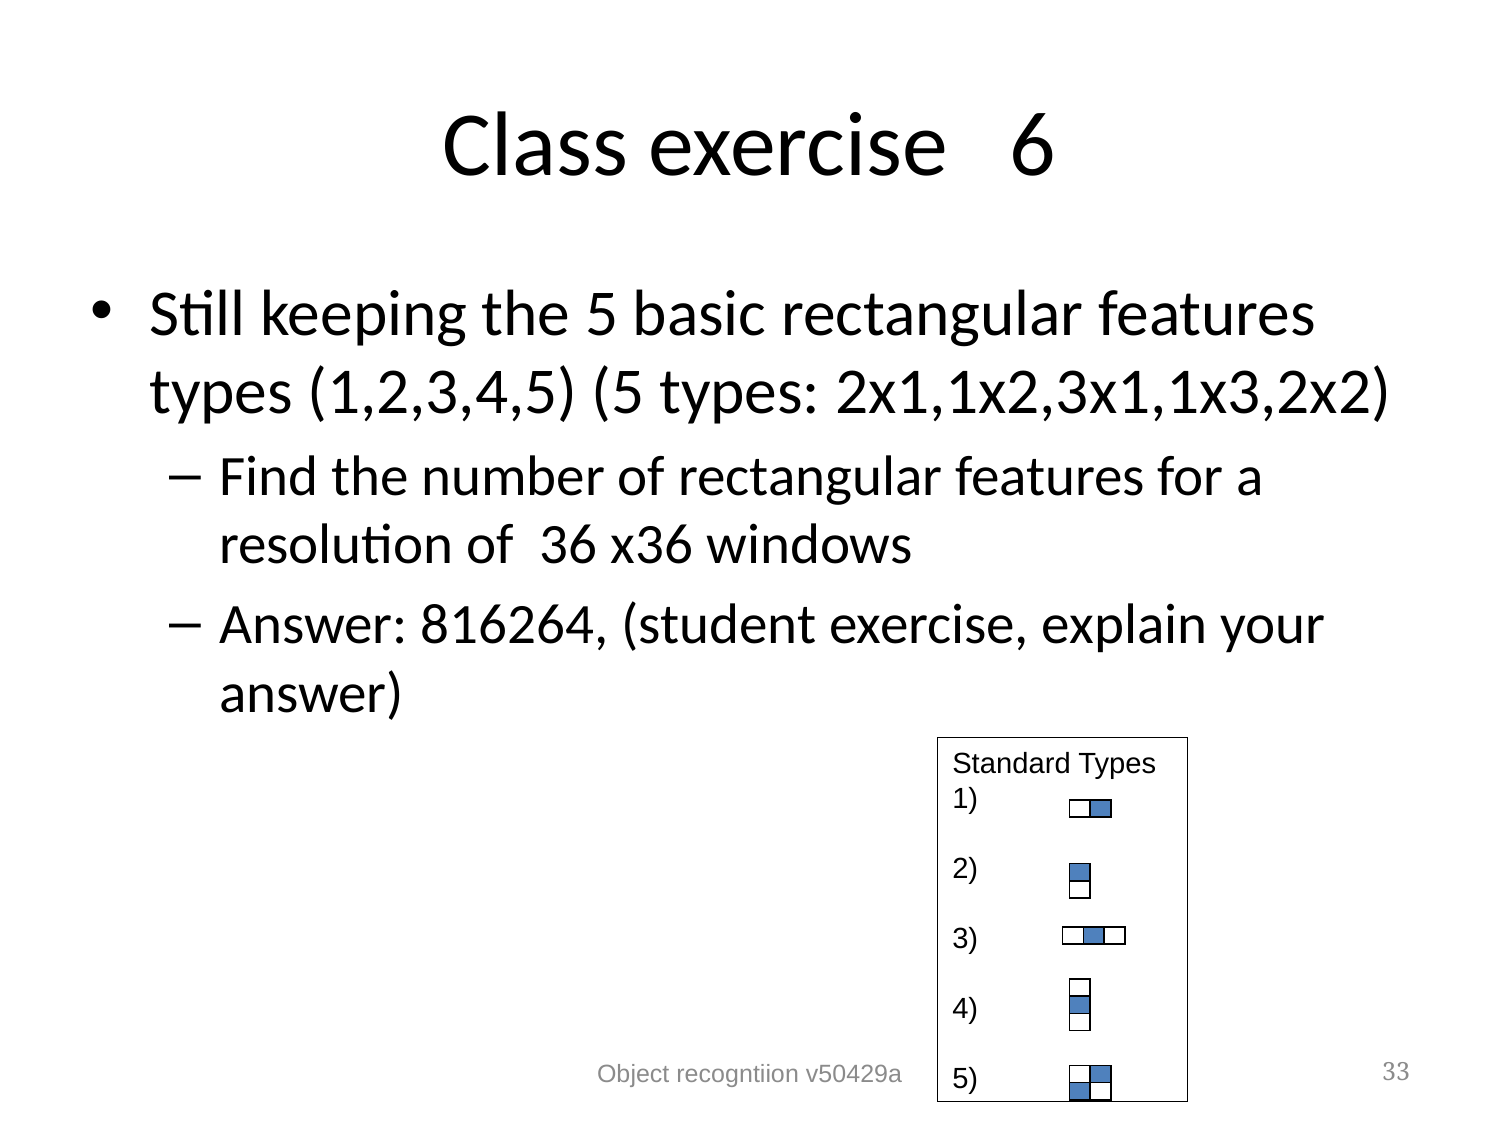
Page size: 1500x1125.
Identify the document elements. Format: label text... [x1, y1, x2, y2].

title Class exercise 6 [75, 45, 1425, 233]
footer Object recogntiion v50429a [512, 1042, 988, 1103]
list Still keeping the 5 basic rectangular features types (1,2,3,4,5) (5 types: 2x1,1x2,3x1,1x3,2x2) Find the number of rectangular features for a resolution of 36 x36 windows Answer: 816264, (student exercise, explain your answer) [75, 262, 1413, 738]
slide_number 33 [1129, 1042, 1425, 1103]
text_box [1062, 799, 1126, 1101]
text_box Standard Types 1) 2) 3) 4) 5) [937, 738, 1188, 1102]
